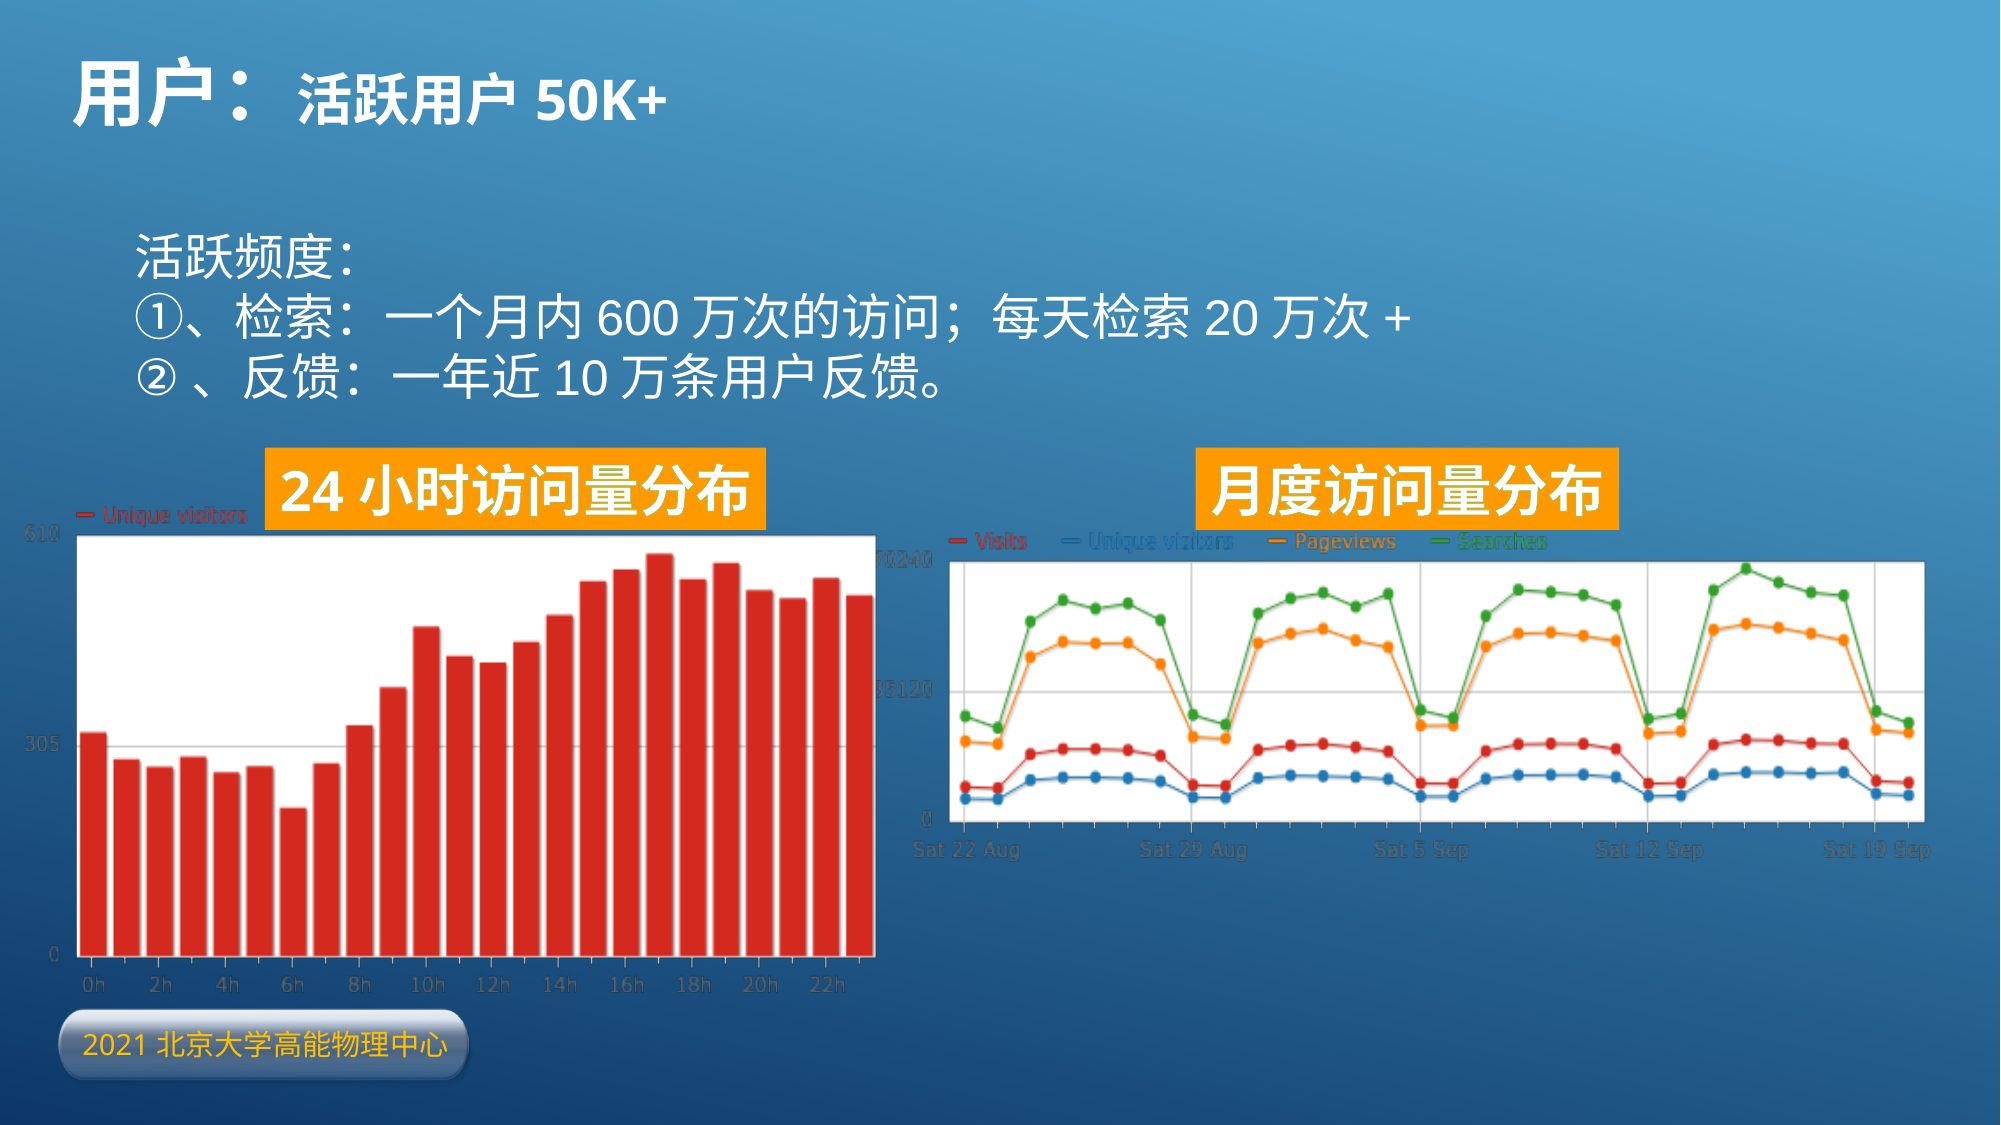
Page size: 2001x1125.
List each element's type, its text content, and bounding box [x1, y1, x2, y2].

text_box 24小时访问量分布 [264, 447, 767, 530]
text_box 月度访问量分布 [1195, 447, 1620, 530]
text_box [894, 519, 1943, 864]
title 用户：活跃用户50K+ [56, 19, 1963, 161]
text_box [24, 493, 894, 999]
picture [57, 1008, 474, 1090]
text_box 活跃频度： ①、检索：一个月内600万次的访问；每天检索20万次+ ②、反馈：一年近10万条用户反馈。 [119, 217, 1710, 413]
